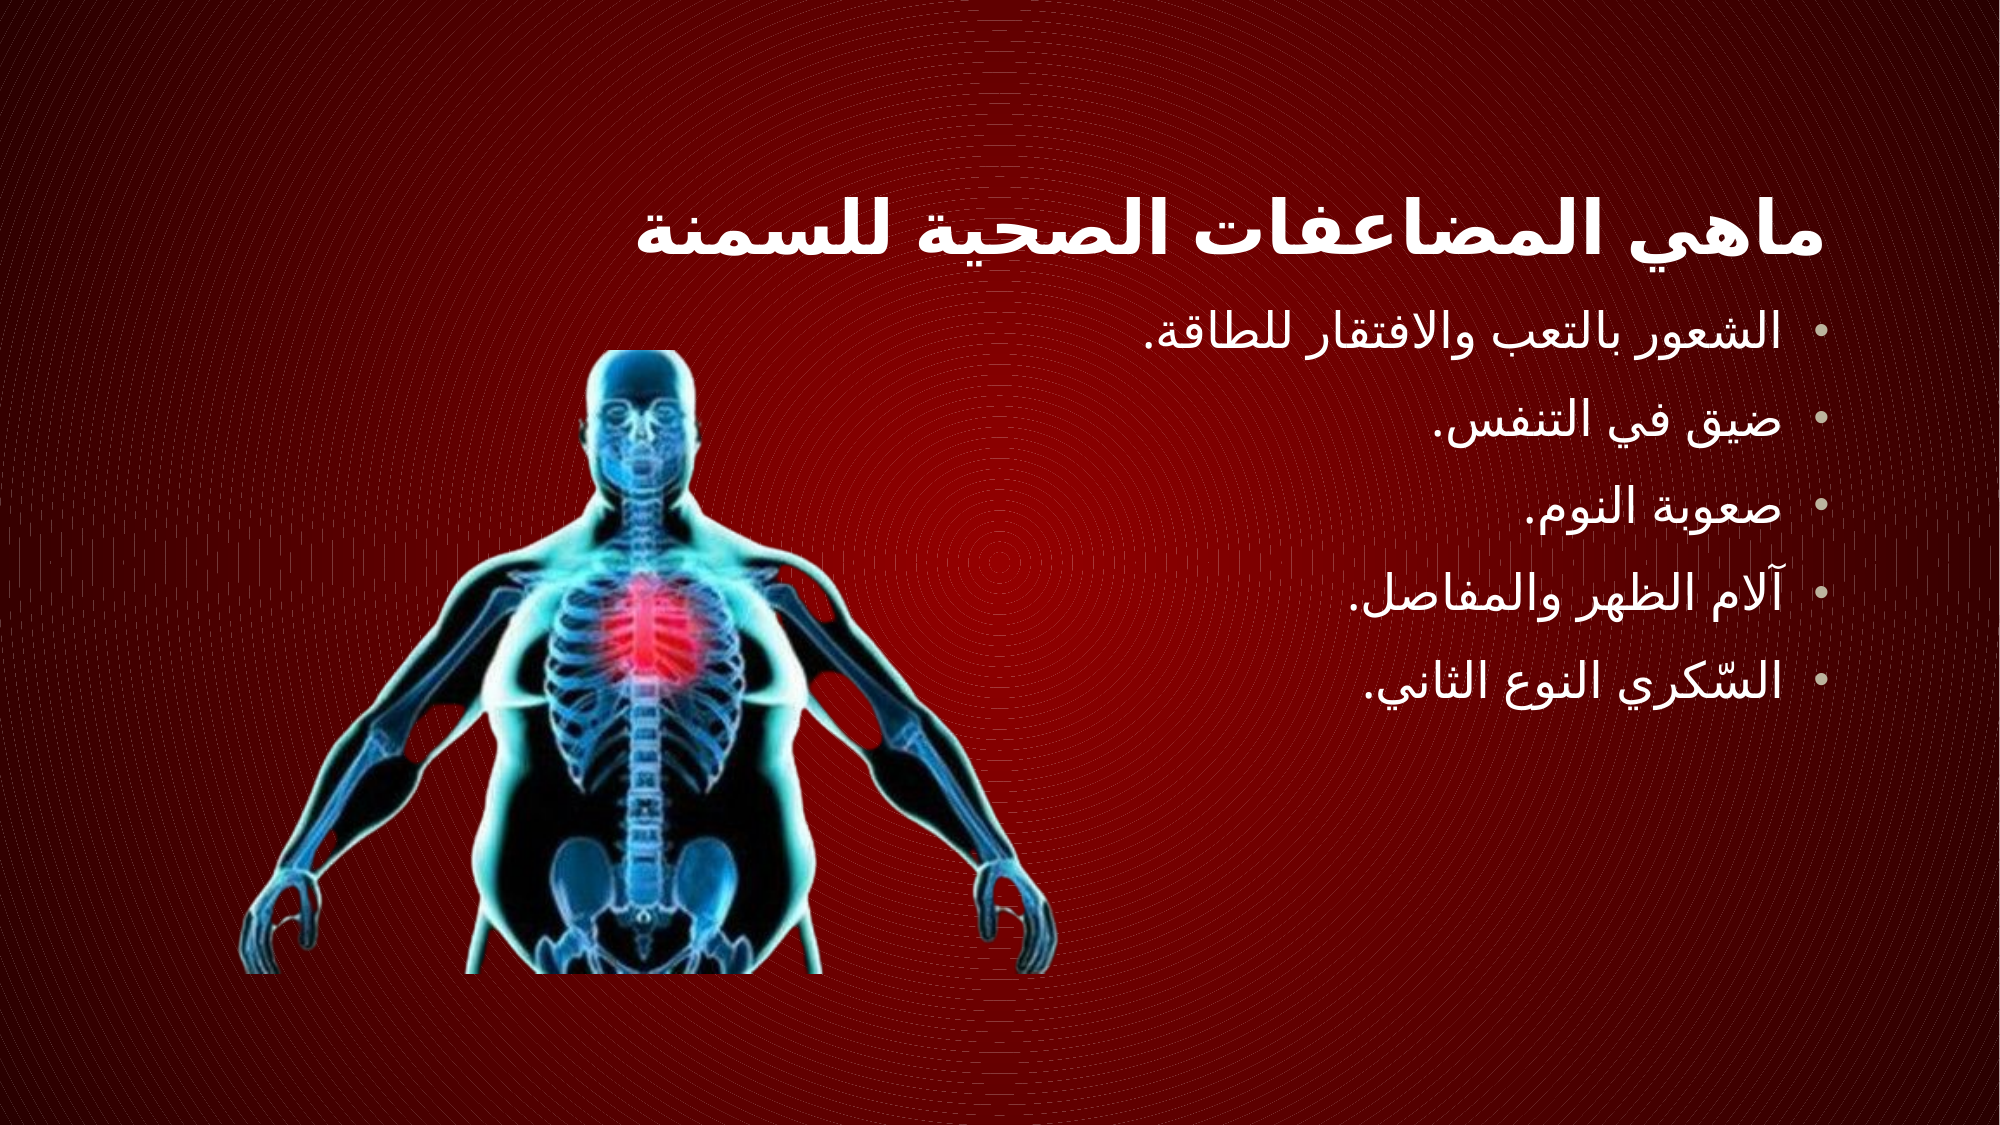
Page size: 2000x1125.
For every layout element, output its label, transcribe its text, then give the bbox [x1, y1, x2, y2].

list الشعور بالتعب والافتقار للطاقة. ضيق في التنفس. صعوبة النوم. آلام الظهر والمفاصل. السّكري النوع الثاني. [1033, 295, 1850, 1030]
title ماهي المضاعفات الصحية للسمنة [149, 79, 1850, 280]
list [86, 350, 1196, 975]
